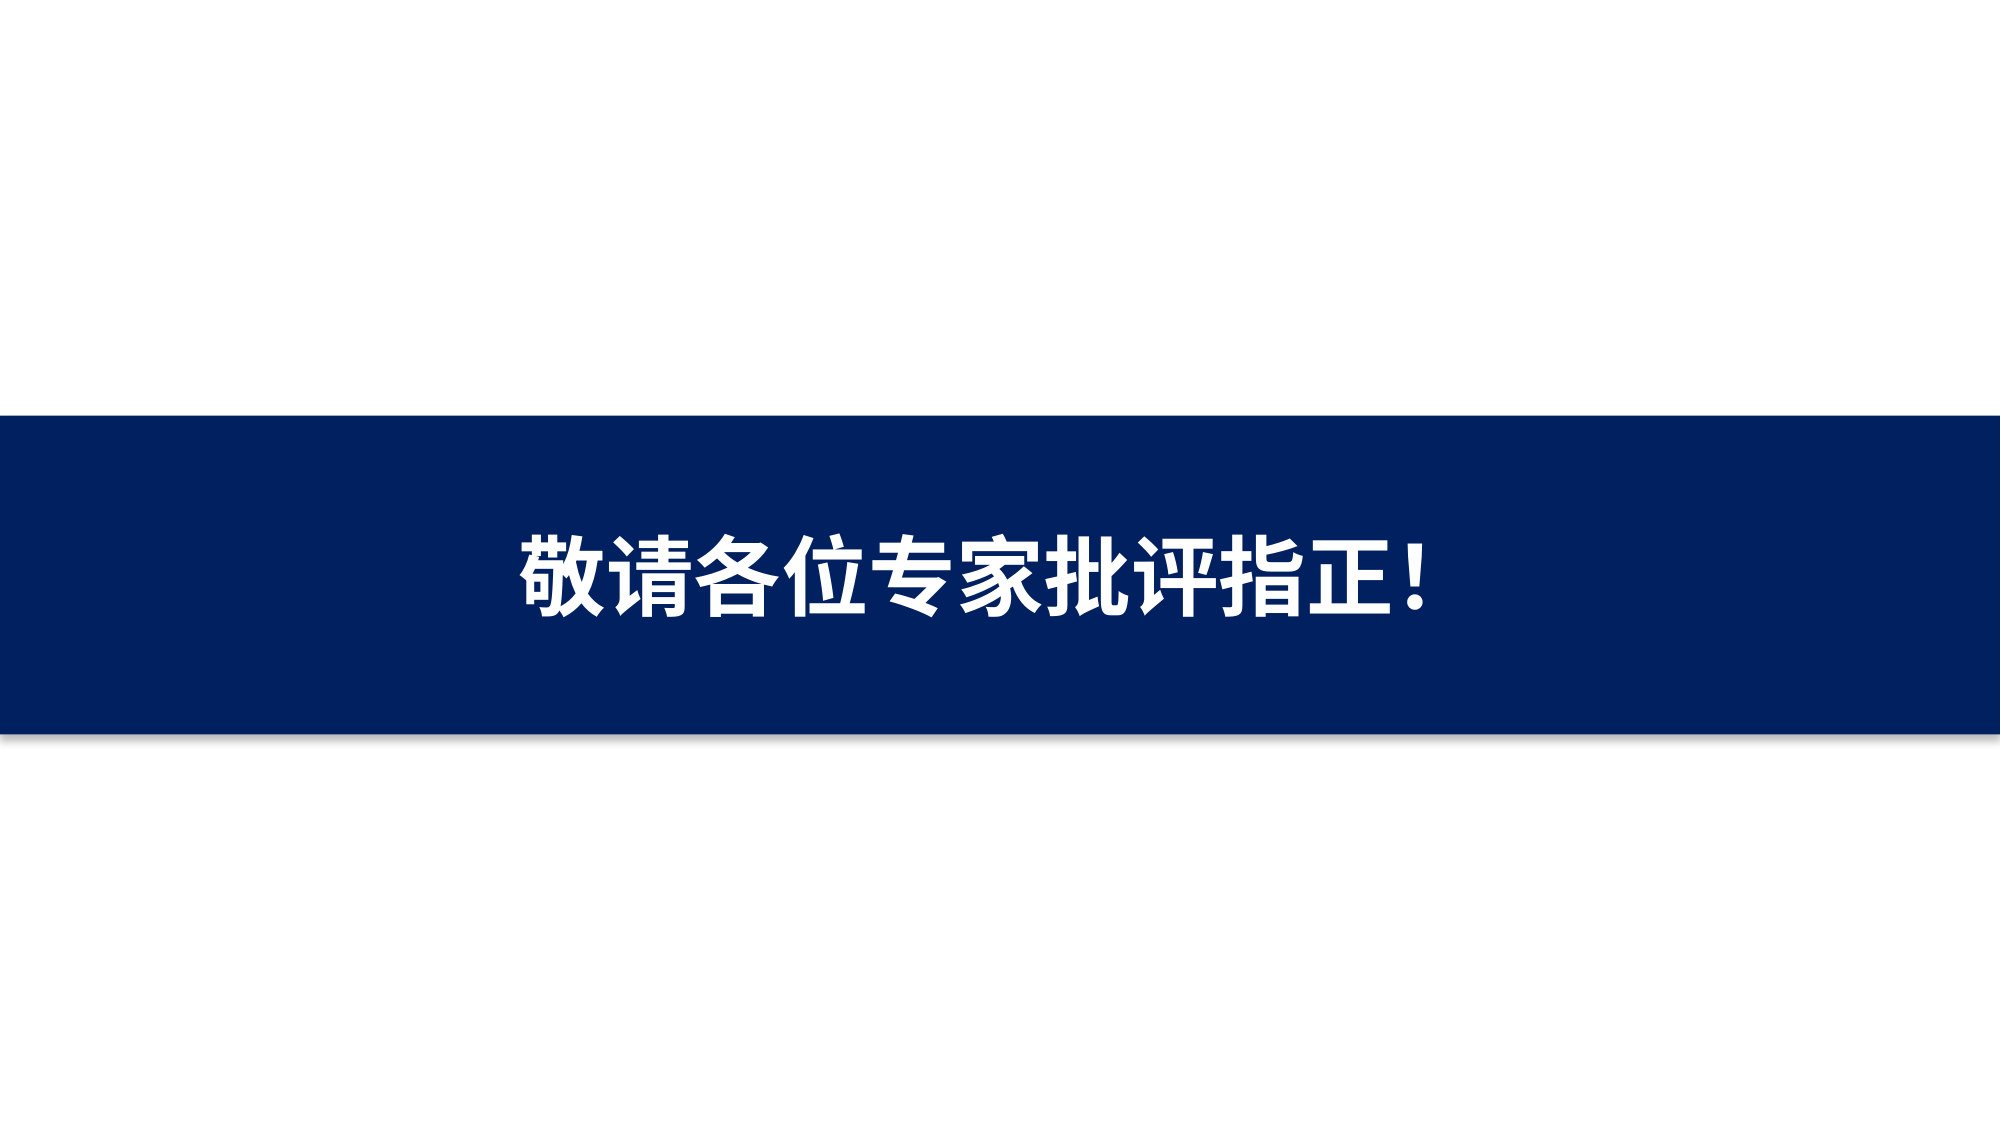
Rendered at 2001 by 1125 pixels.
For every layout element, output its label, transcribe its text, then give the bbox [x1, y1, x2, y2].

text_box 敬请各位专家批评指正！ [0, 415, 2000, 735]
